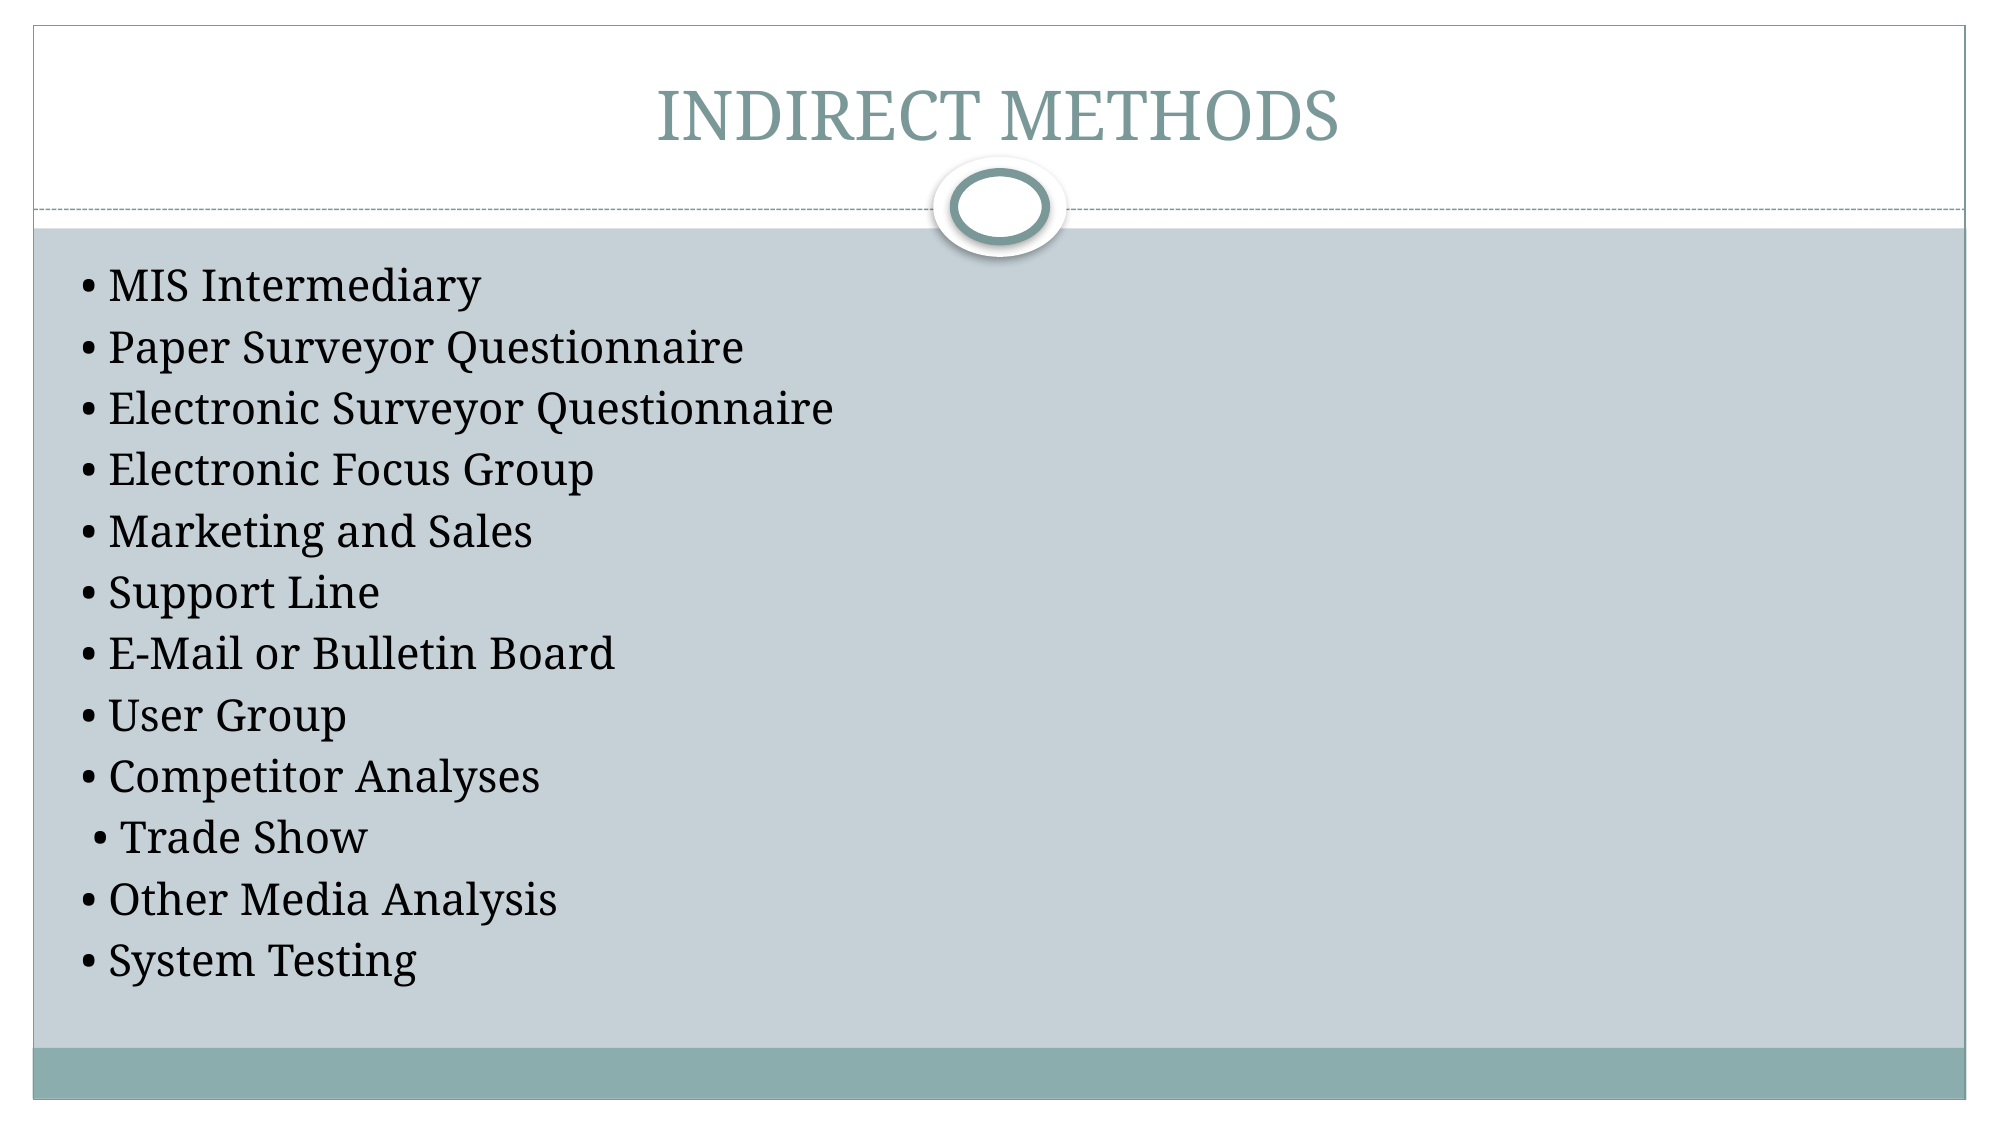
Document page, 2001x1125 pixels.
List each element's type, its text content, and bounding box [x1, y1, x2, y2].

title INDIRECT METHODS [66, 37, 1933, 162]
list • MIS Intermediary • Paper Surveyor Questionnaire • Electronic Surveyor Questionnaire • Electronic Focus Group • Marketing and Sales • Support Line • E-Mail or Bulletin Board • User Group • Competitor Analyses • Trade Show • Other Media Analysis • System Testing [66, 250, 1926, 1001]
